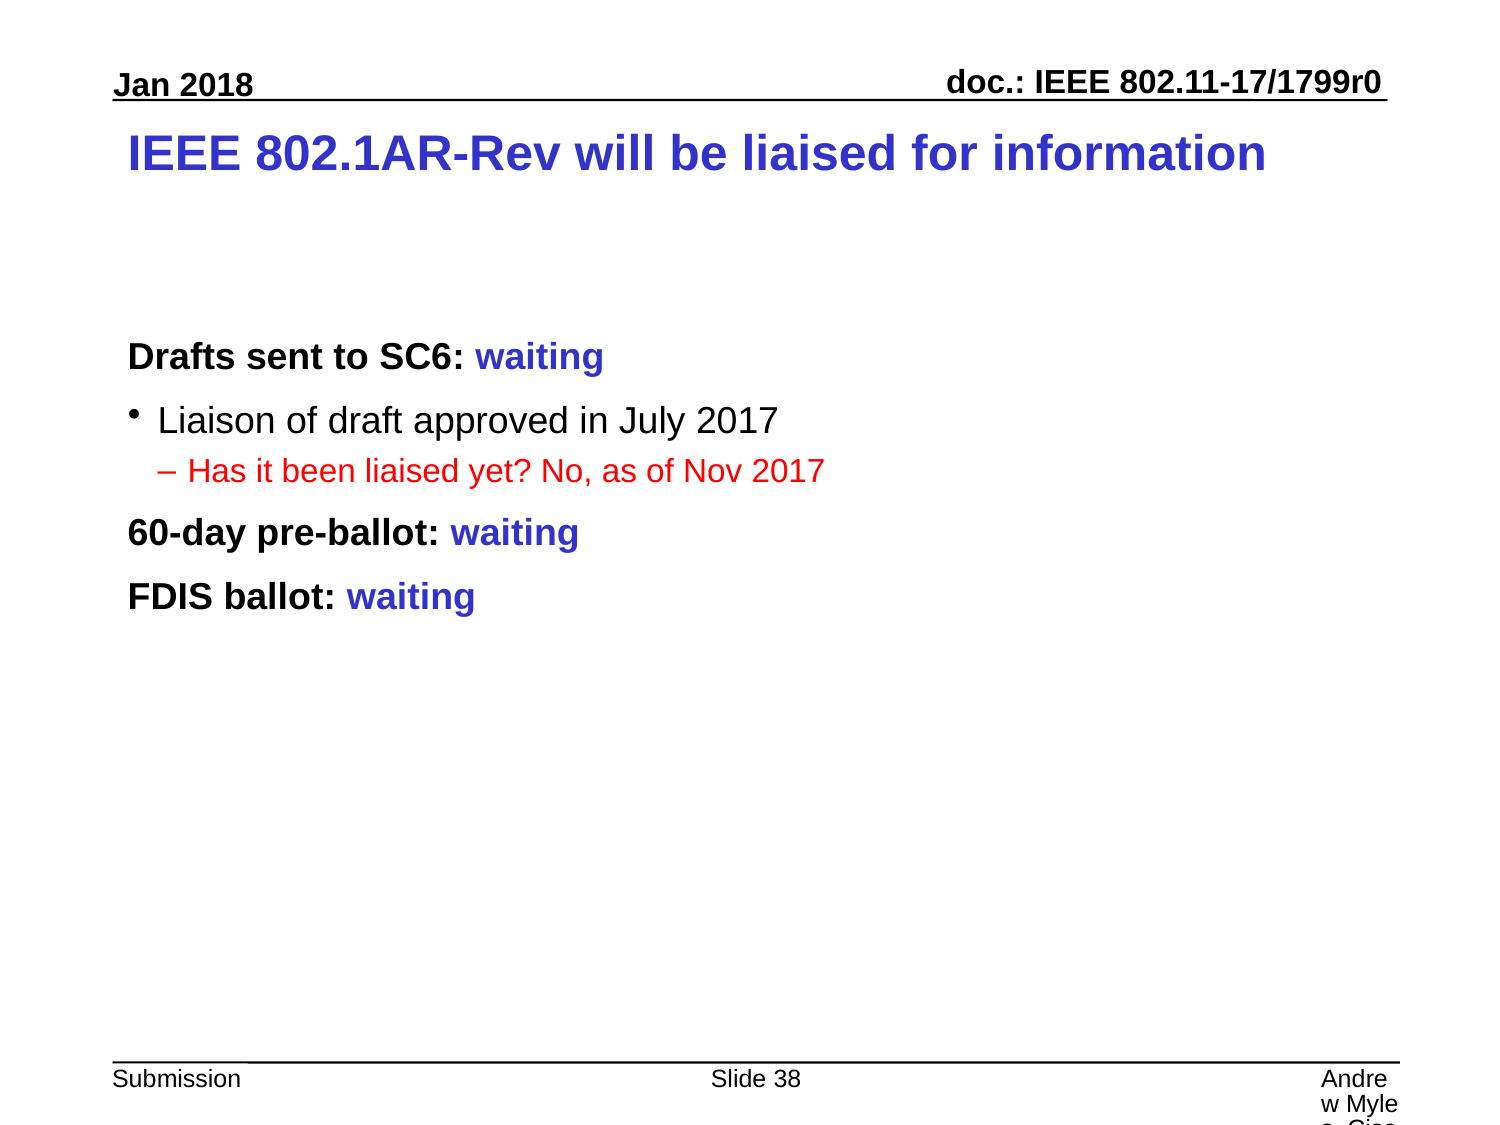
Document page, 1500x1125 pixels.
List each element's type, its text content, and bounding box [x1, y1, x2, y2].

list Drafts sent to SC6: waiting Liaison of draft approved in July 2017 Has it been liaised yet? No, as of Nov 2017 60-day pre-ballot: waiting FDIS ballot: waiting [112, 324, 1388, 1000]
slide_number Slide 38 [709, 1061, 803, 1093]
title IEEE 802.1AR-Rev will be liaised for information [112, 112, 1388, 288]
footer Andrew Myles, Cisco [1320, 1061, 1402, 1093]
